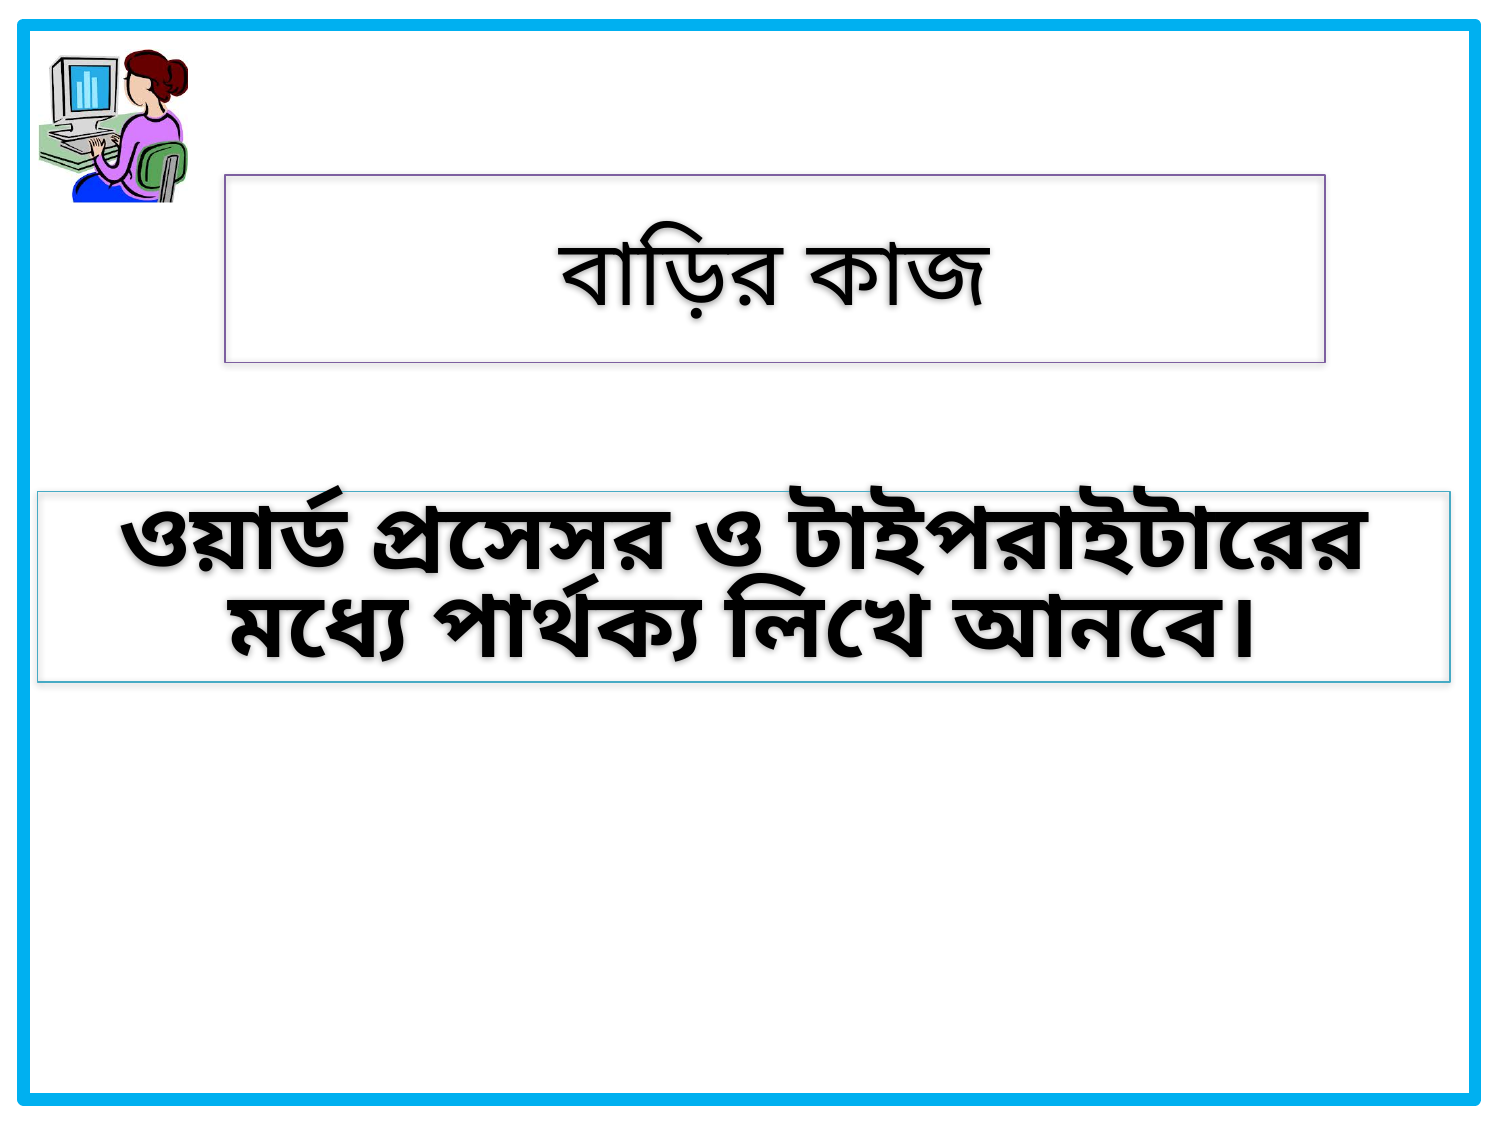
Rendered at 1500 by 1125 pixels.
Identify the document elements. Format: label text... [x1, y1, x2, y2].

title বাড়ির কাজ [224, 174, 1326, 363]
picture [38, 49, 188, 203]
text_box ওয়ার্ড প্রসেসর ও টাইপরাইটারের মধ্যে পার্থক্য লিখে আনবে। [37, 491, 1451, 683]
